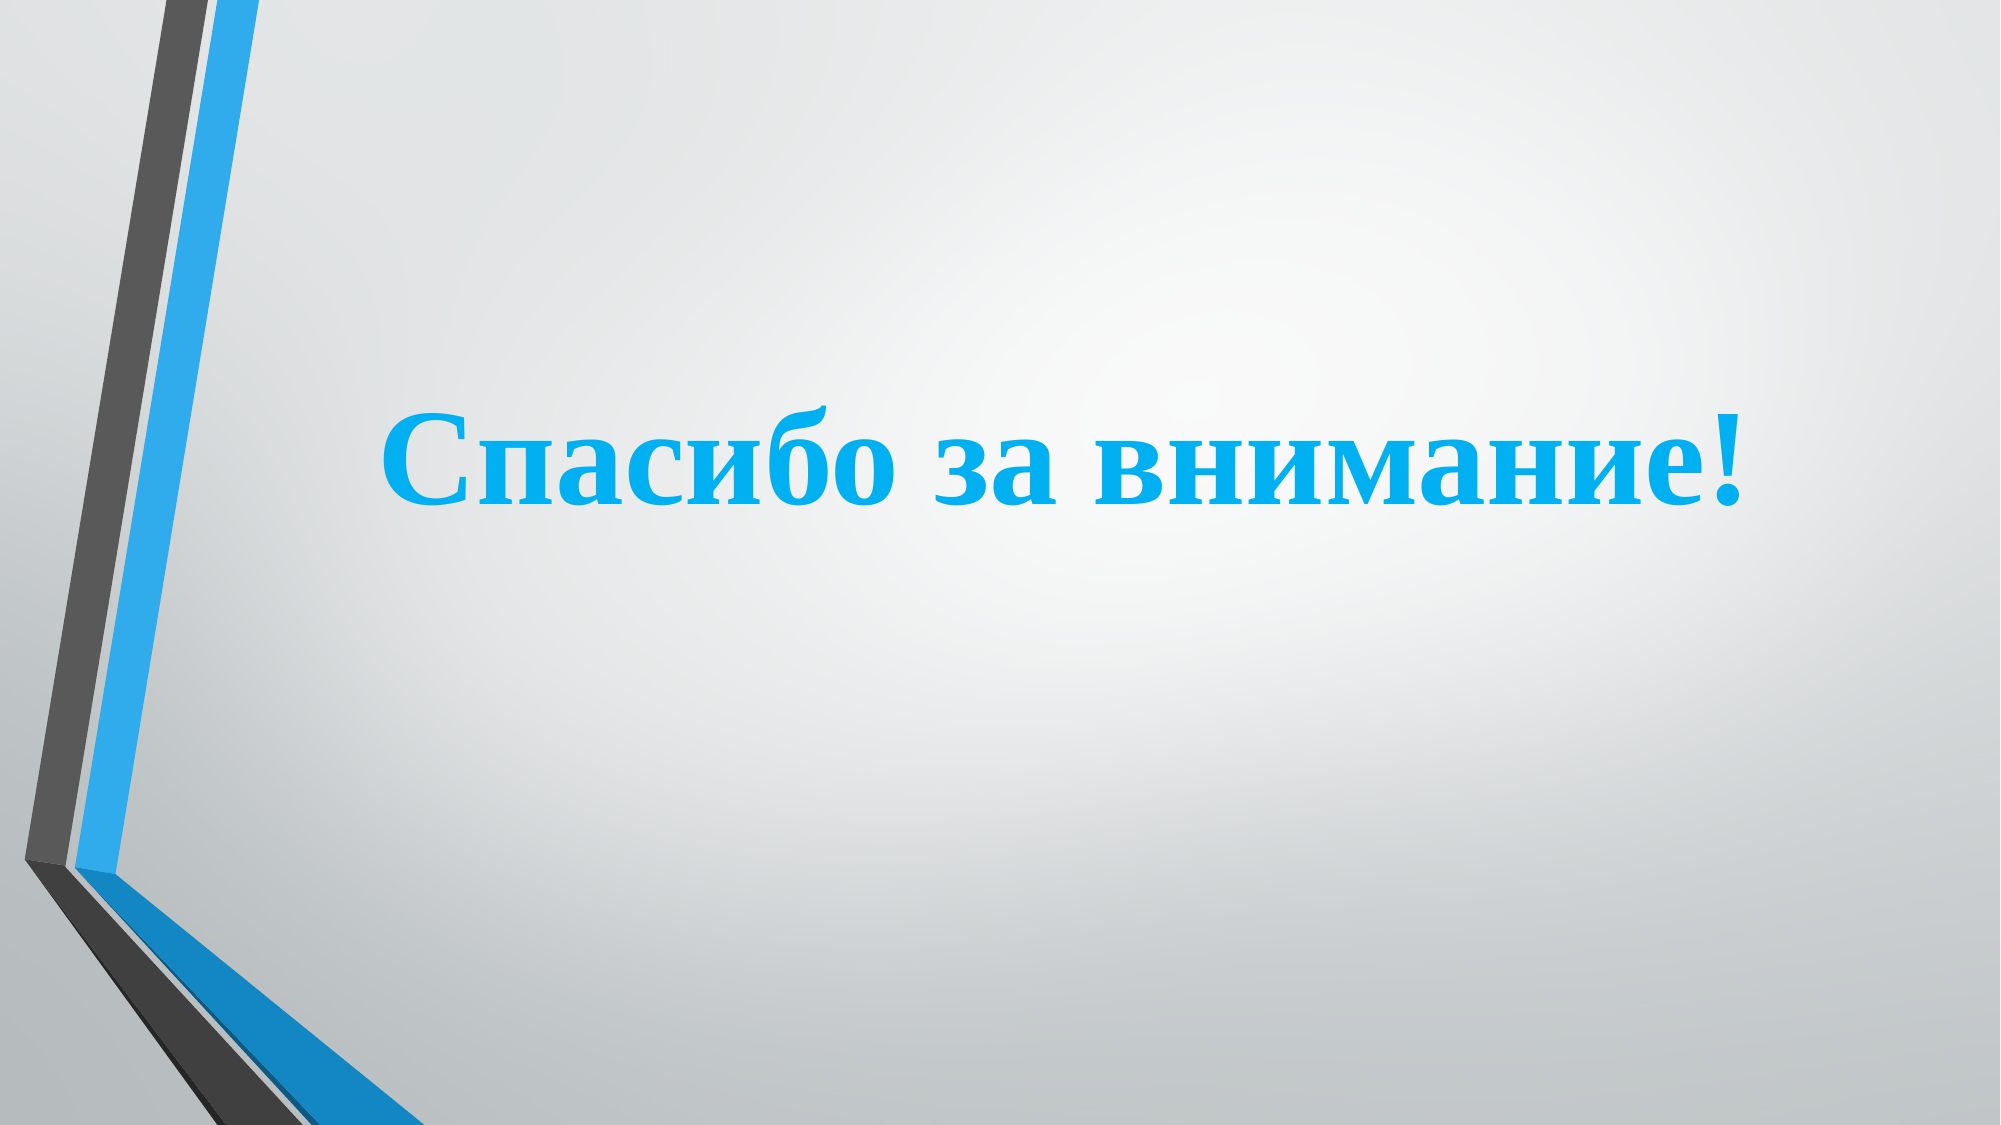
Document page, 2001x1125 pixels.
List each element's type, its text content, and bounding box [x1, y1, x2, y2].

title Спасибо за внимание! [243, 306, 1887, 594]
